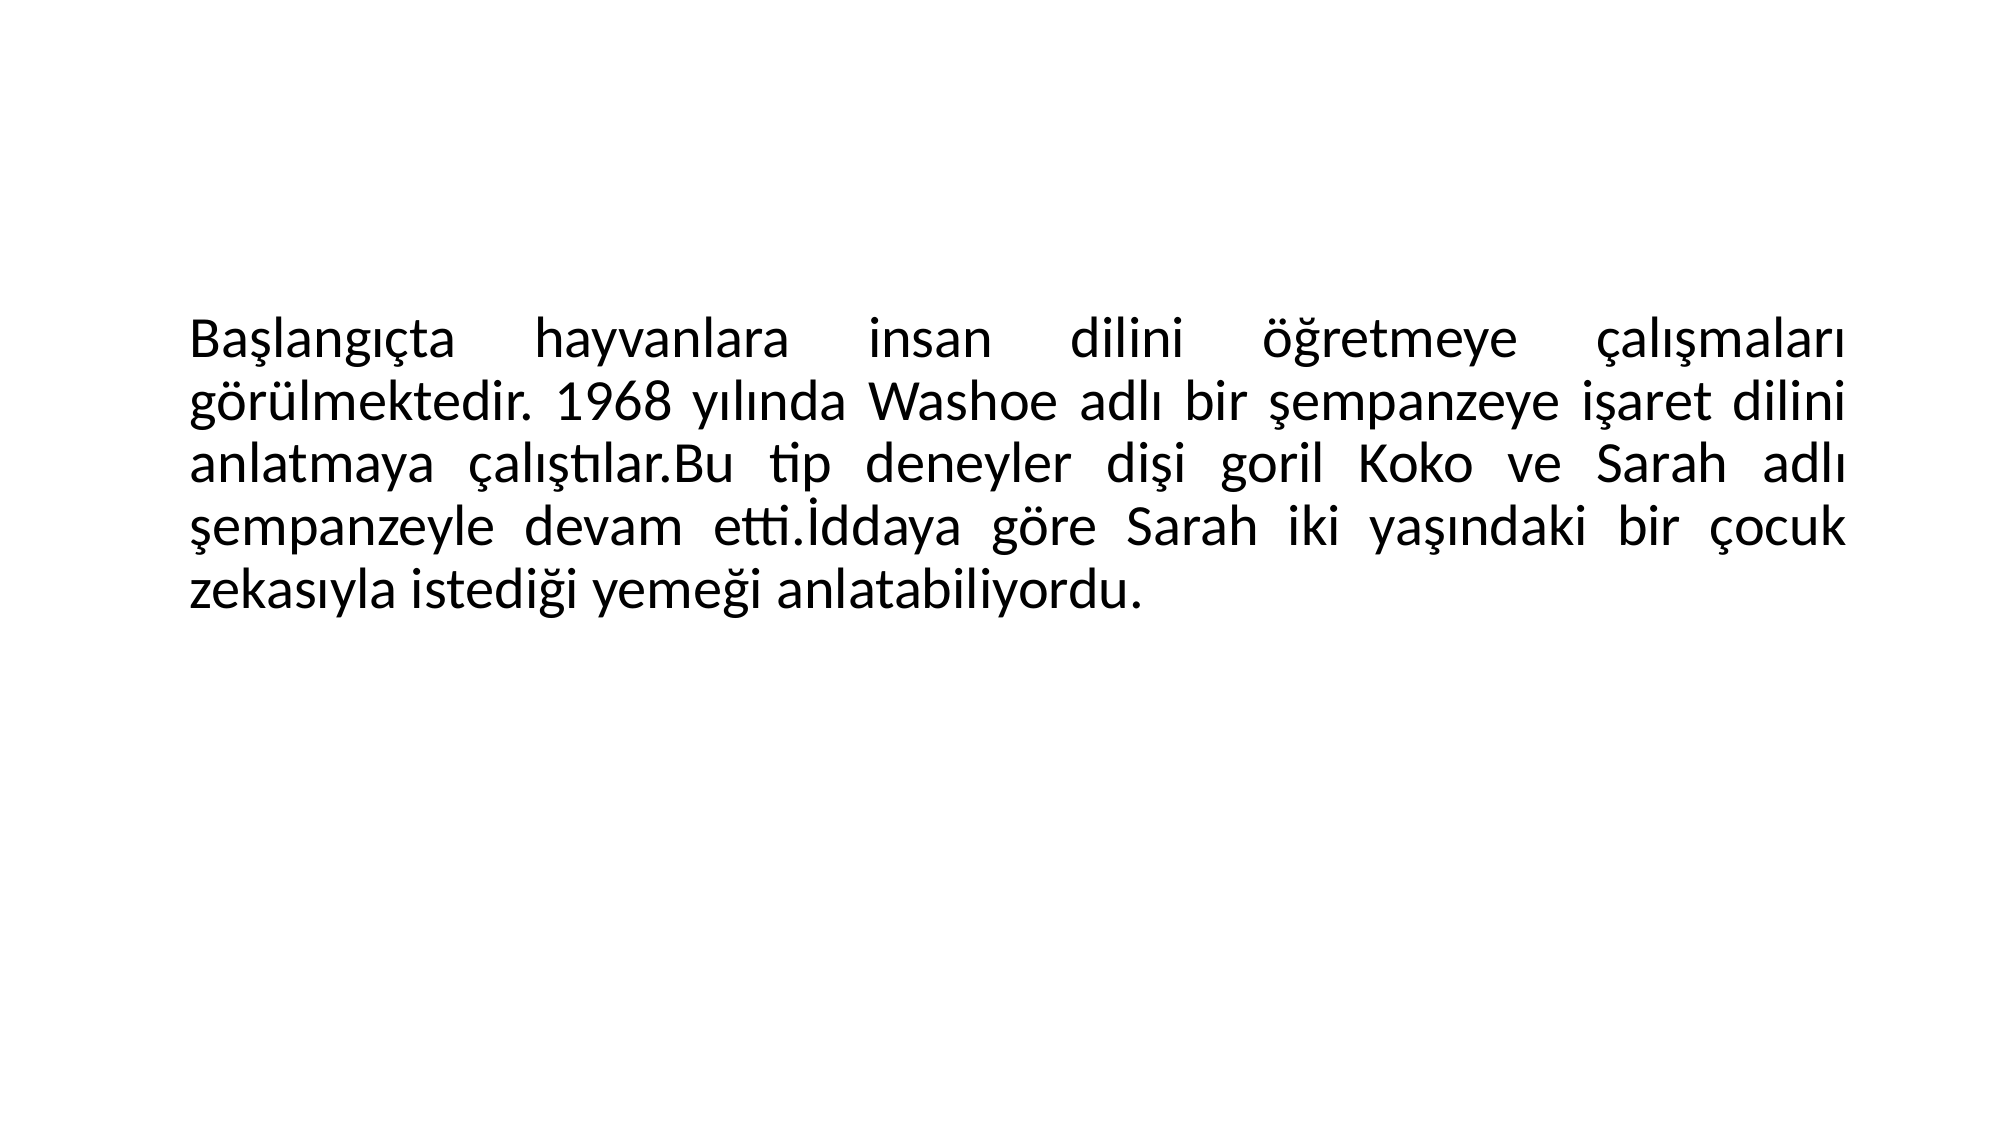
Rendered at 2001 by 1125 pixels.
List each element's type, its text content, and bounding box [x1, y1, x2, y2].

list Başlangıçta hayvanlara insan dilini öğretmeye çalışmaları görülmektedir. 1968 yılında Washoe adlı bir şempanzeye işaret dilini anlatmaya çalıştılar.Bu tip deneyler dişi goril Koko ve Sarah adlı şempanzeyle devam etti.İddaya göre Sarah iki yaşındaki bir çocuk zekasıyla istediği yemeği anlatabiliyordu. [137, 299, 1863, 1014]
